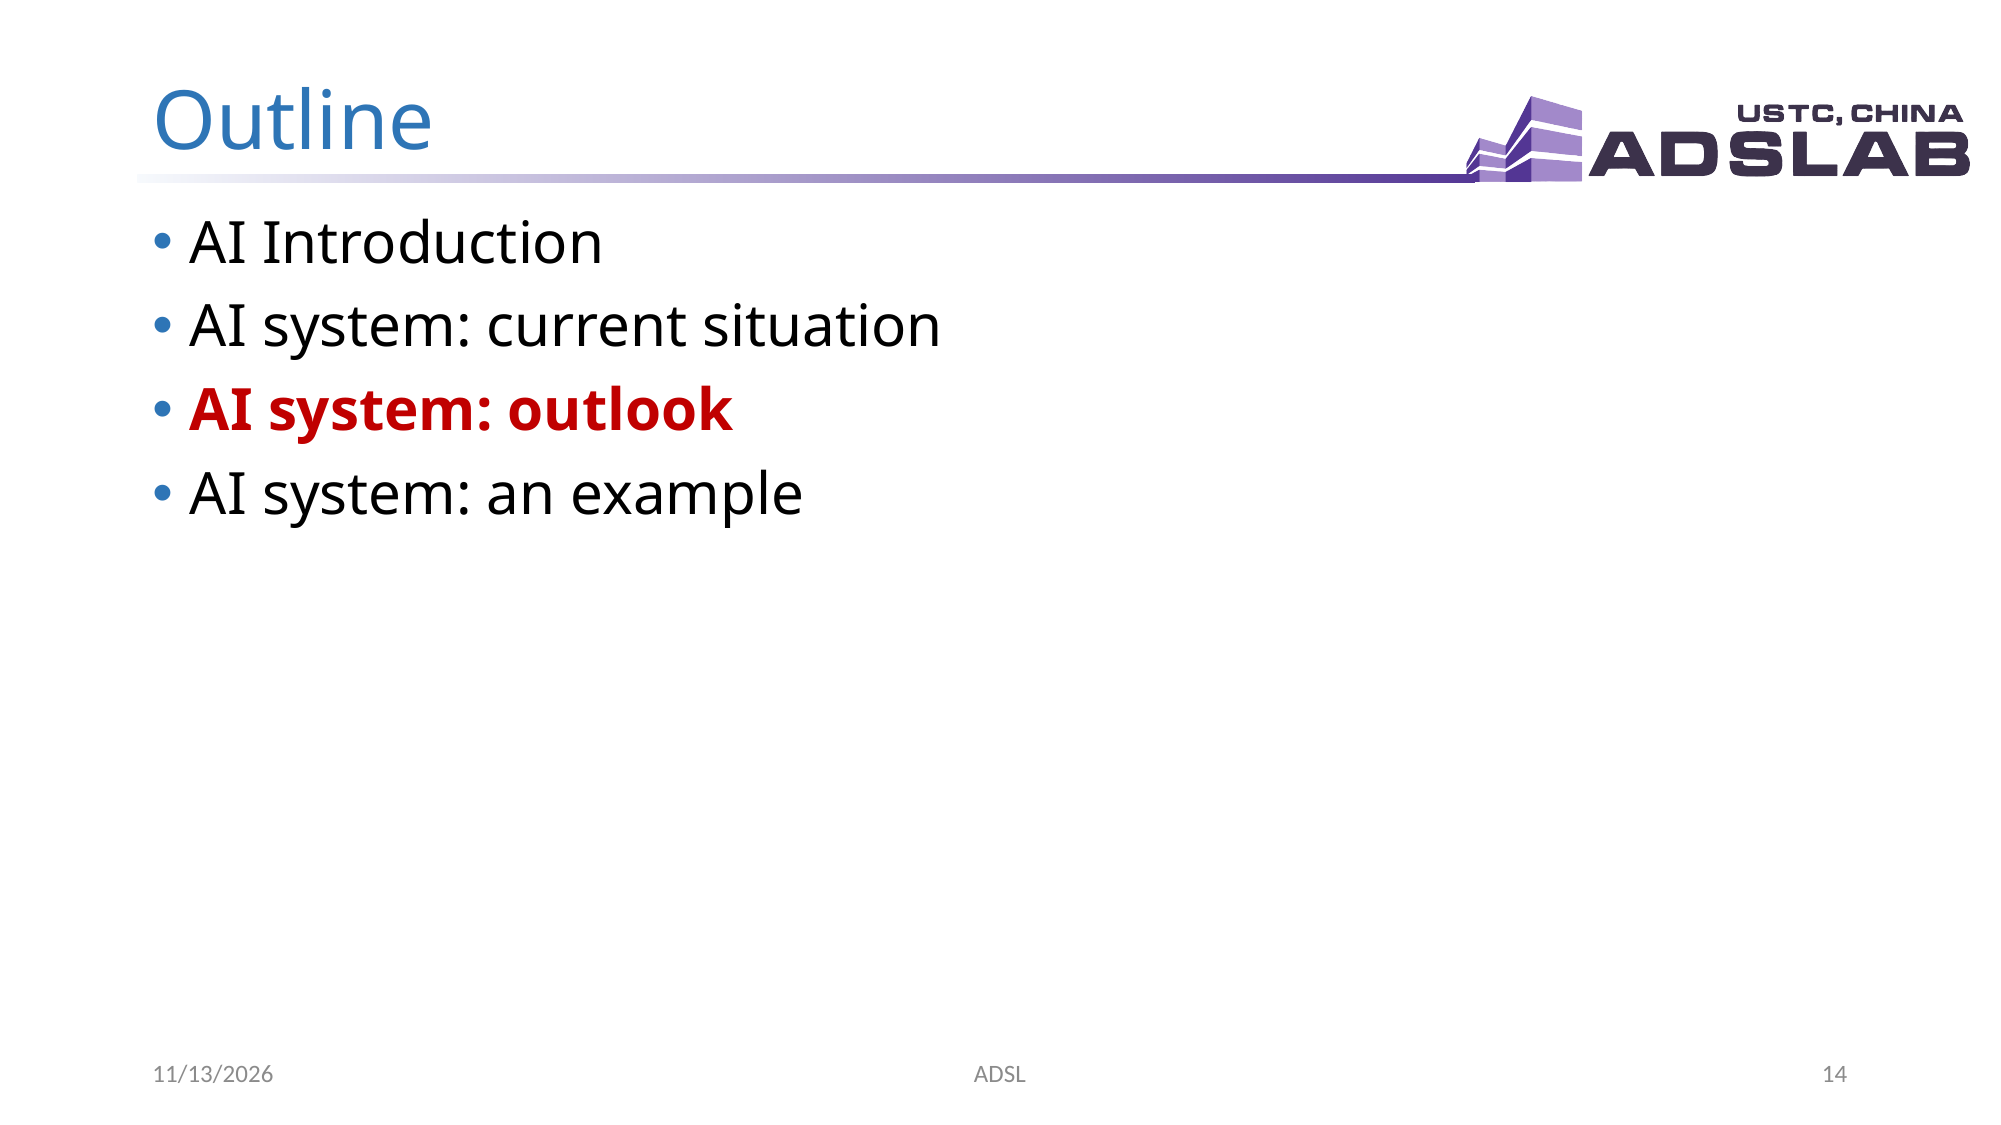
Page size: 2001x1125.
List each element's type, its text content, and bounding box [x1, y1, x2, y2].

list AI Introduction AI system: current situation AI system: outlook AI system: an example [137, 205, 1863, 1016]
picture [1459, 93, 1976, 183]
title Outline [137, 70, 1459, 175]
footer ADSL [662, 1042, 1338, 1103]
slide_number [137, 1042, 588, 1103]
slide_number 14 [1412, 1042, 1863, 1103]
